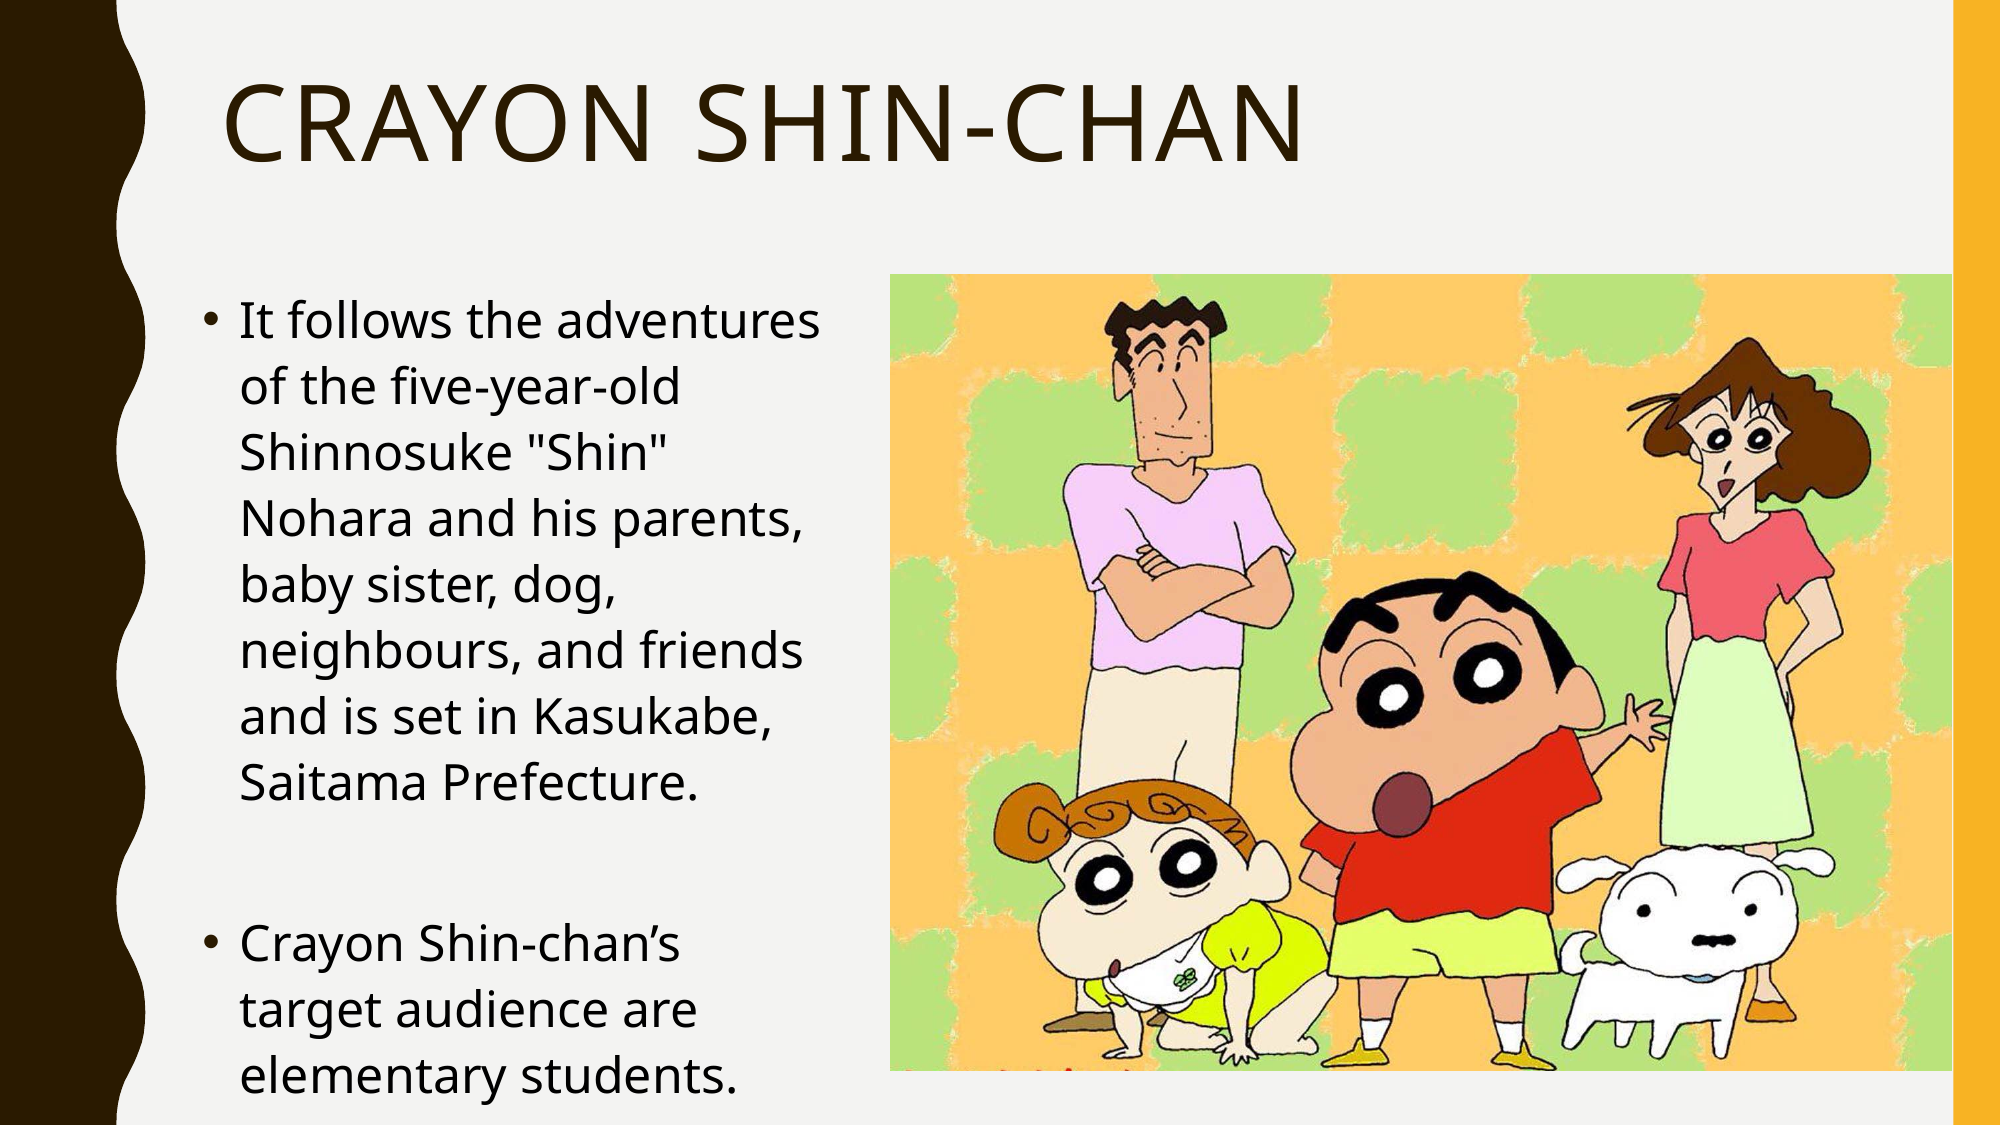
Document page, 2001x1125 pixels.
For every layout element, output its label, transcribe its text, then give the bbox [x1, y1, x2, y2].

picture [890, 274, 1952, 1071]
list It follows the adventures of the five-year-old Shinnosuke "Shin" Nohara and his parents, baby sister, dog, neighbours, and friends and is set in Kasukabe, Saitama Prefecture. Crayon Shin-chan’s target audience are elementary students. [187, 275, 849, 836]
title Crayon Shin-chan [205, 62, 1875, 308]
